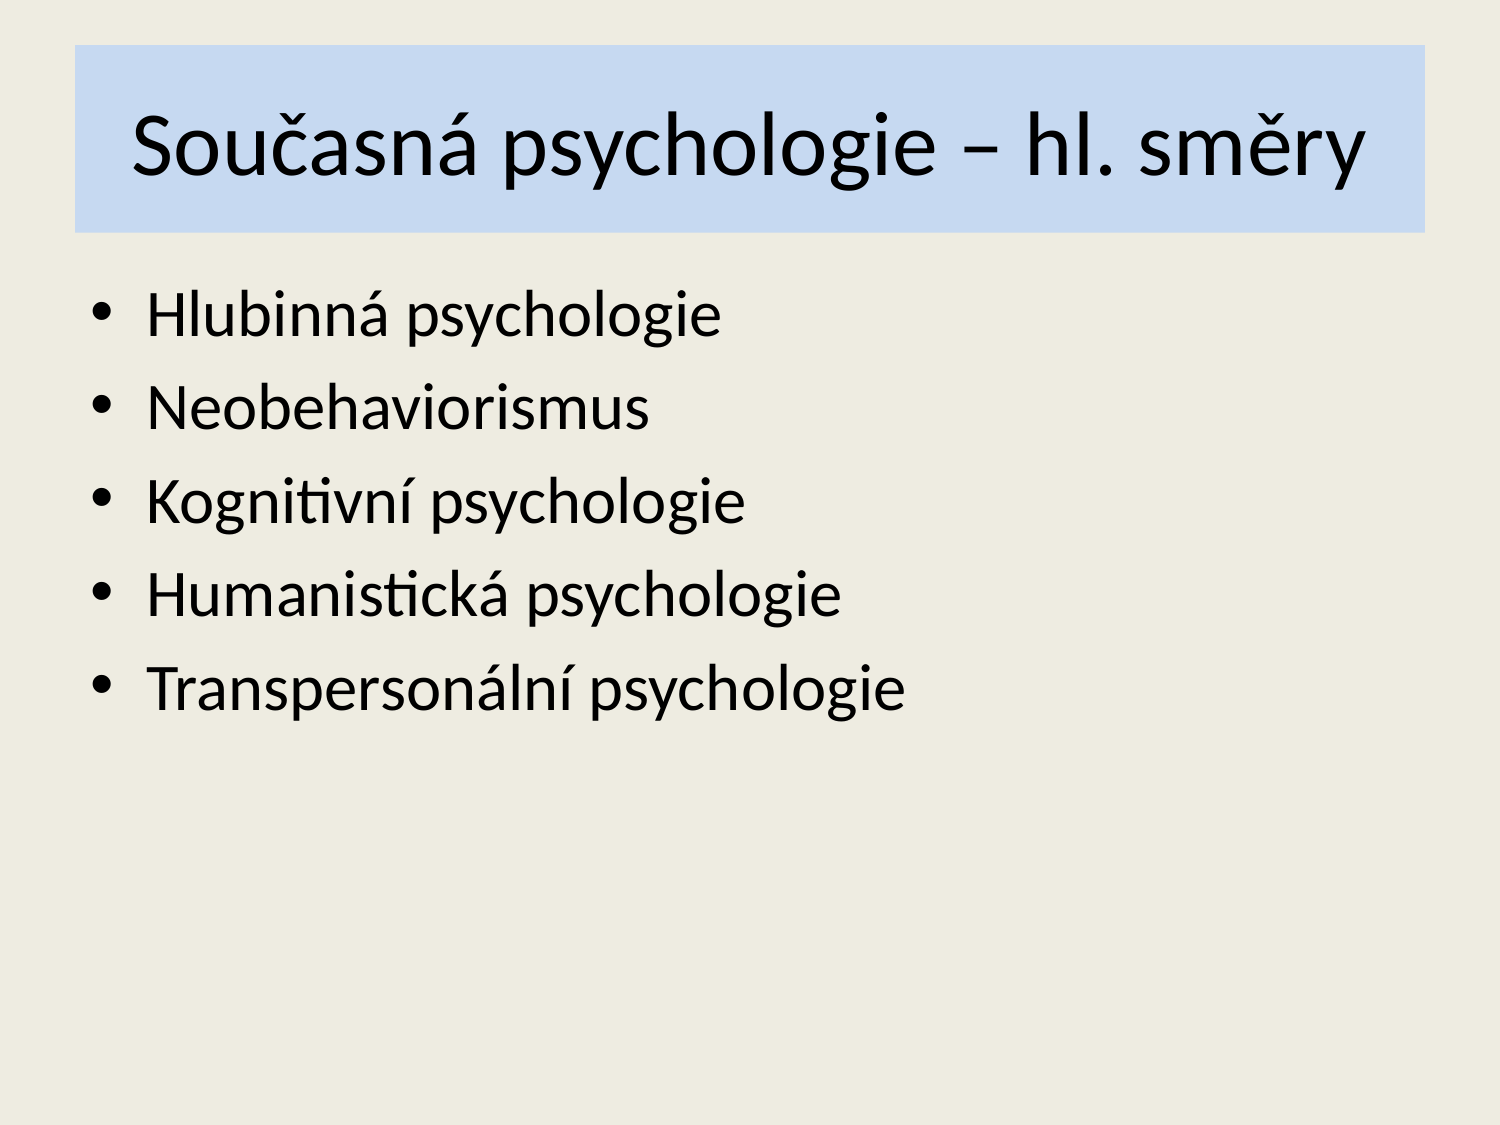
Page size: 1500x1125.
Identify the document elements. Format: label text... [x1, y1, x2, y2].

list Hlubinná psychologie Neobehaviorismus Kognitivní psychologie Humanistická psychologie Transpersonální psychologie [75, 262, 1425, 1005]
title Současná psychologie – hl. směry [75, 45, 1425, 233]
